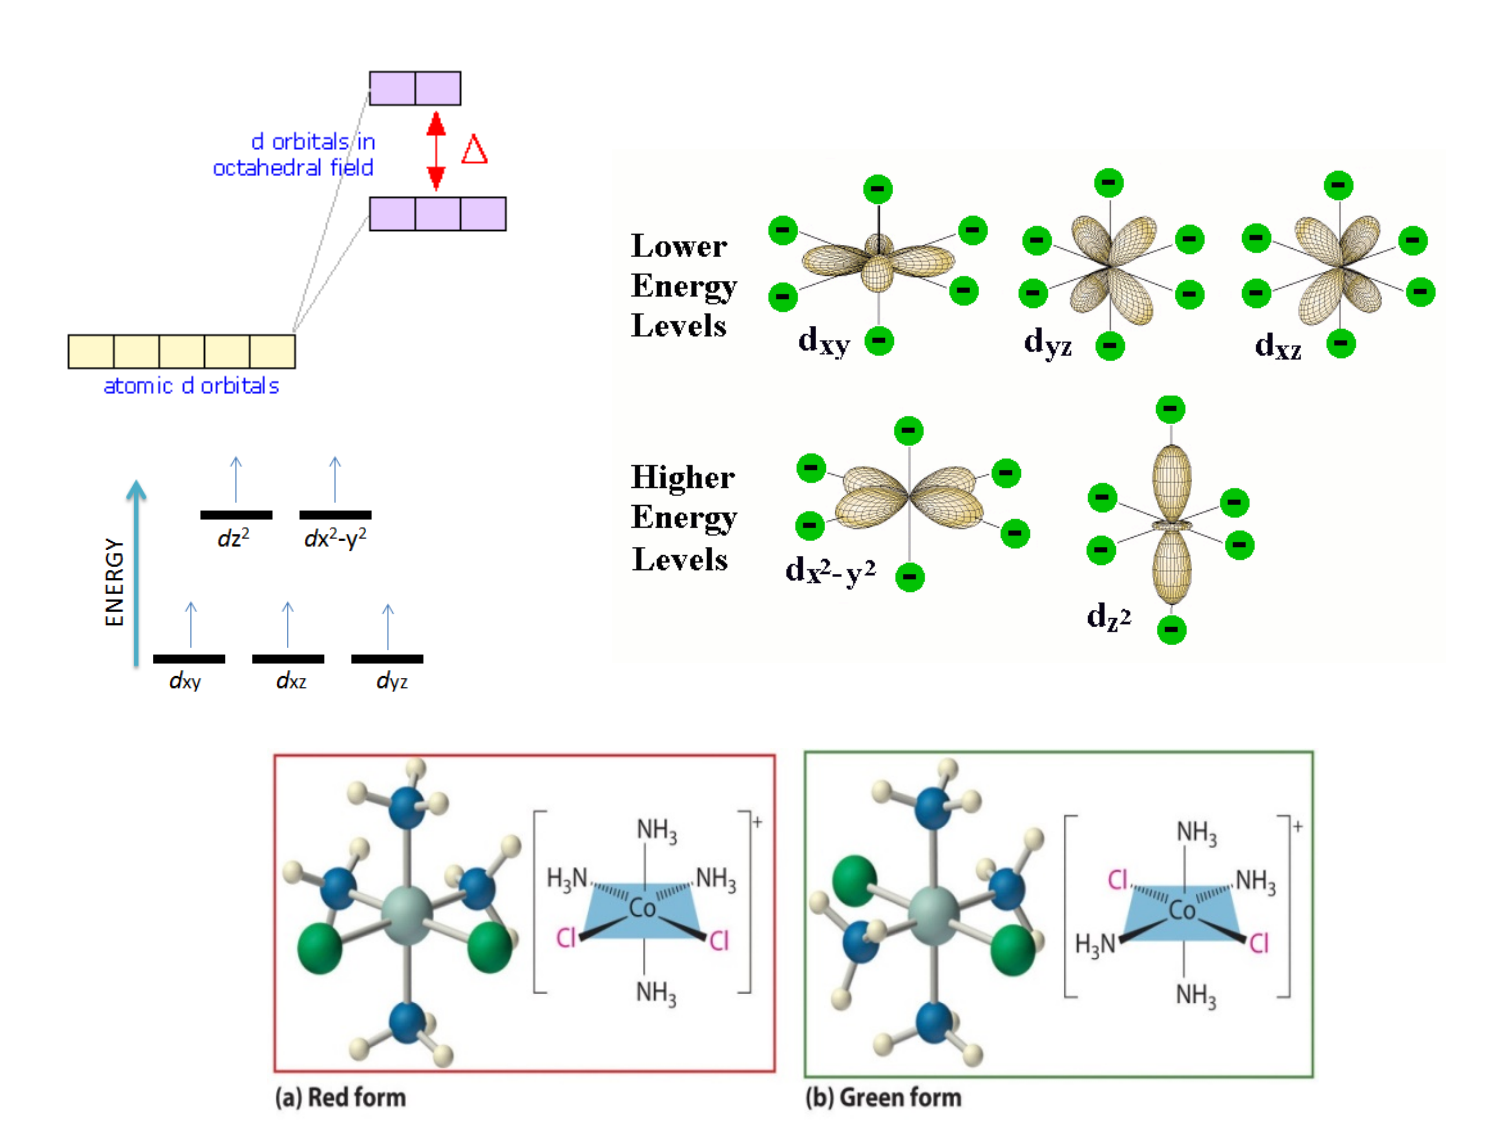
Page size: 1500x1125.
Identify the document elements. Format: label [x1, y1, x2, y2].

picture [35, 40, 535, 427]
picture [612, 149, 1447, 664]
picture [79, 441, 455, 721]
picture [267, 748, 1319, 1125]
